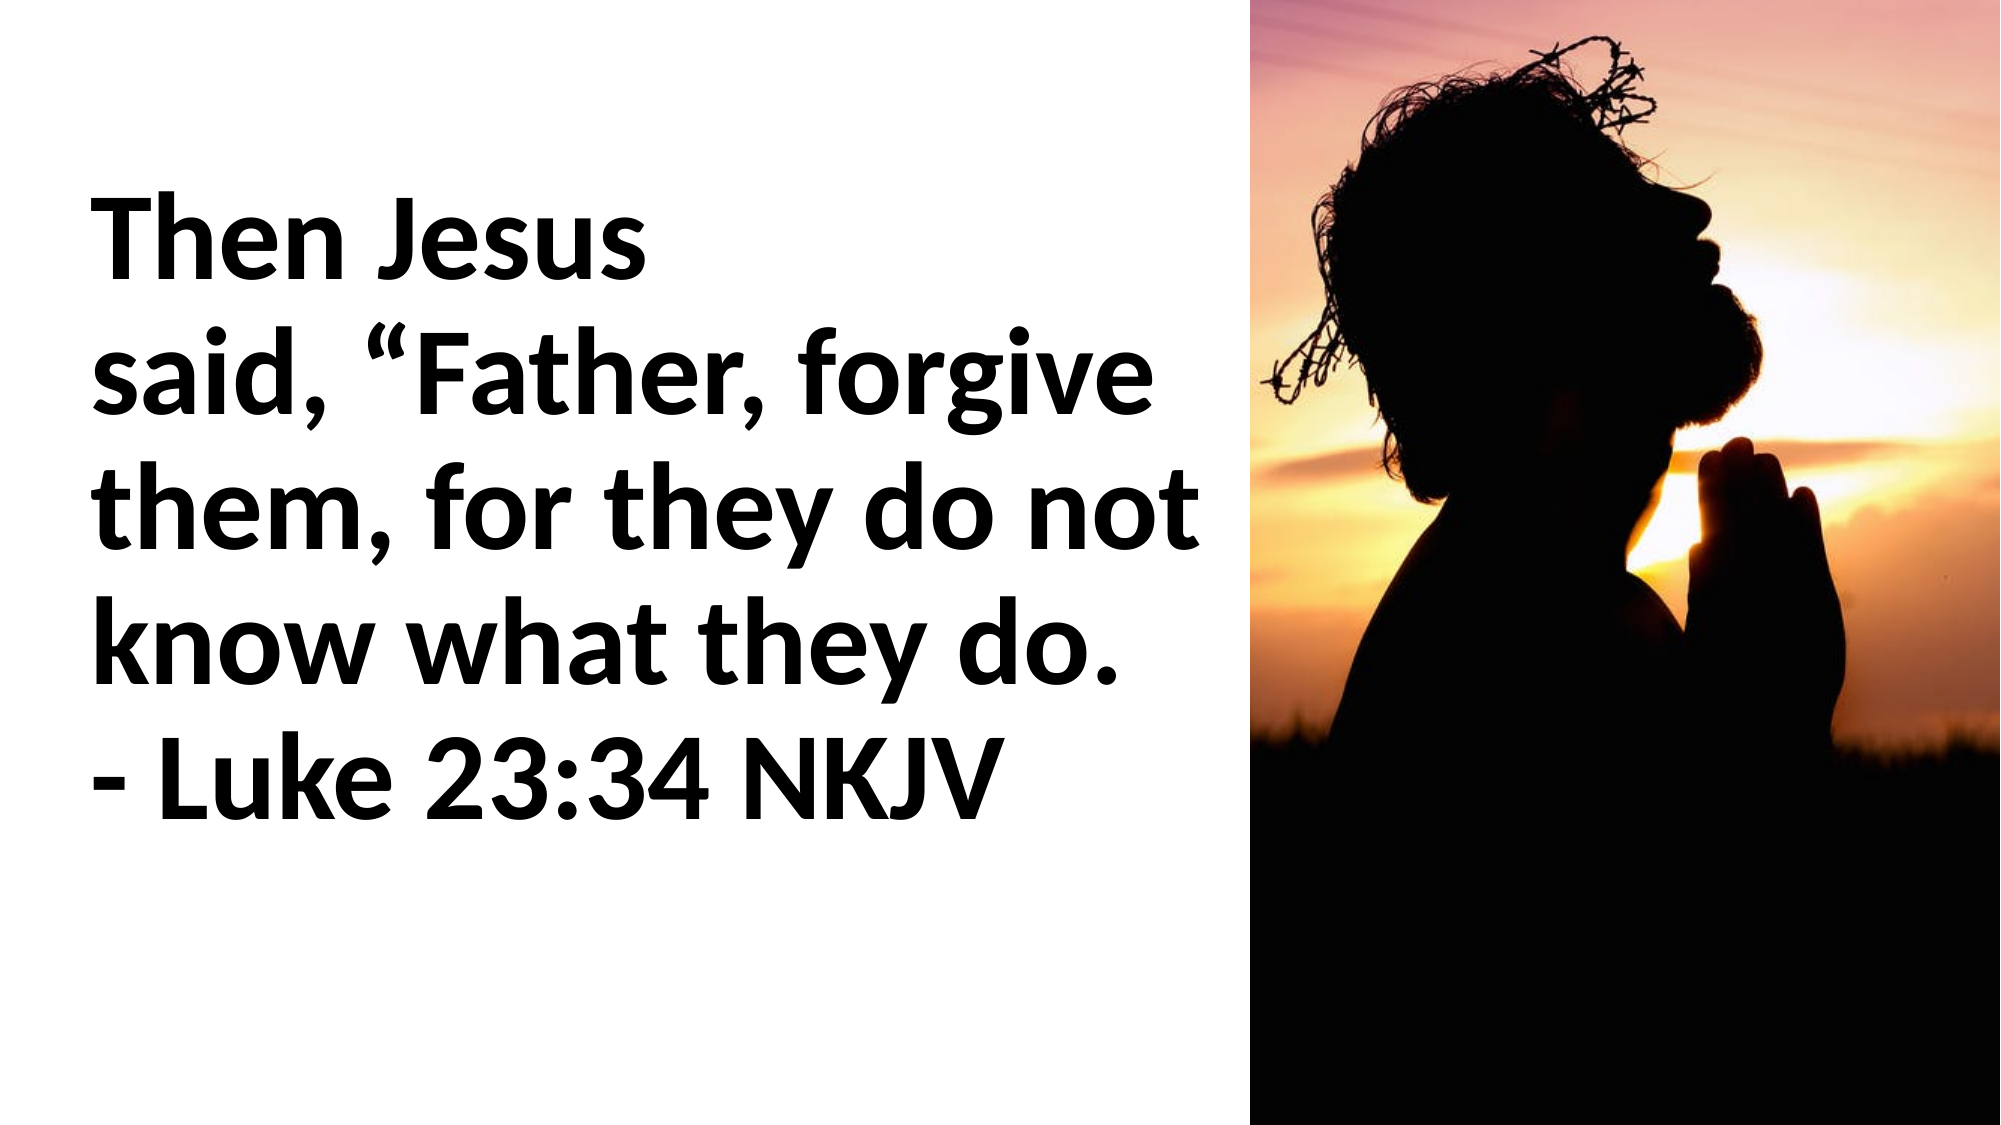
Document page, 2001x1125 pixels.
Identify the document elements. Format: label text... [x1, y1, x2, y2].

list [1249, 0, 2000, 1125]
title Then Jesus said, “Father, forgive them, for they do not know what they do. - Luke 23:34 NKJV [75, 474, 1225, 693]
